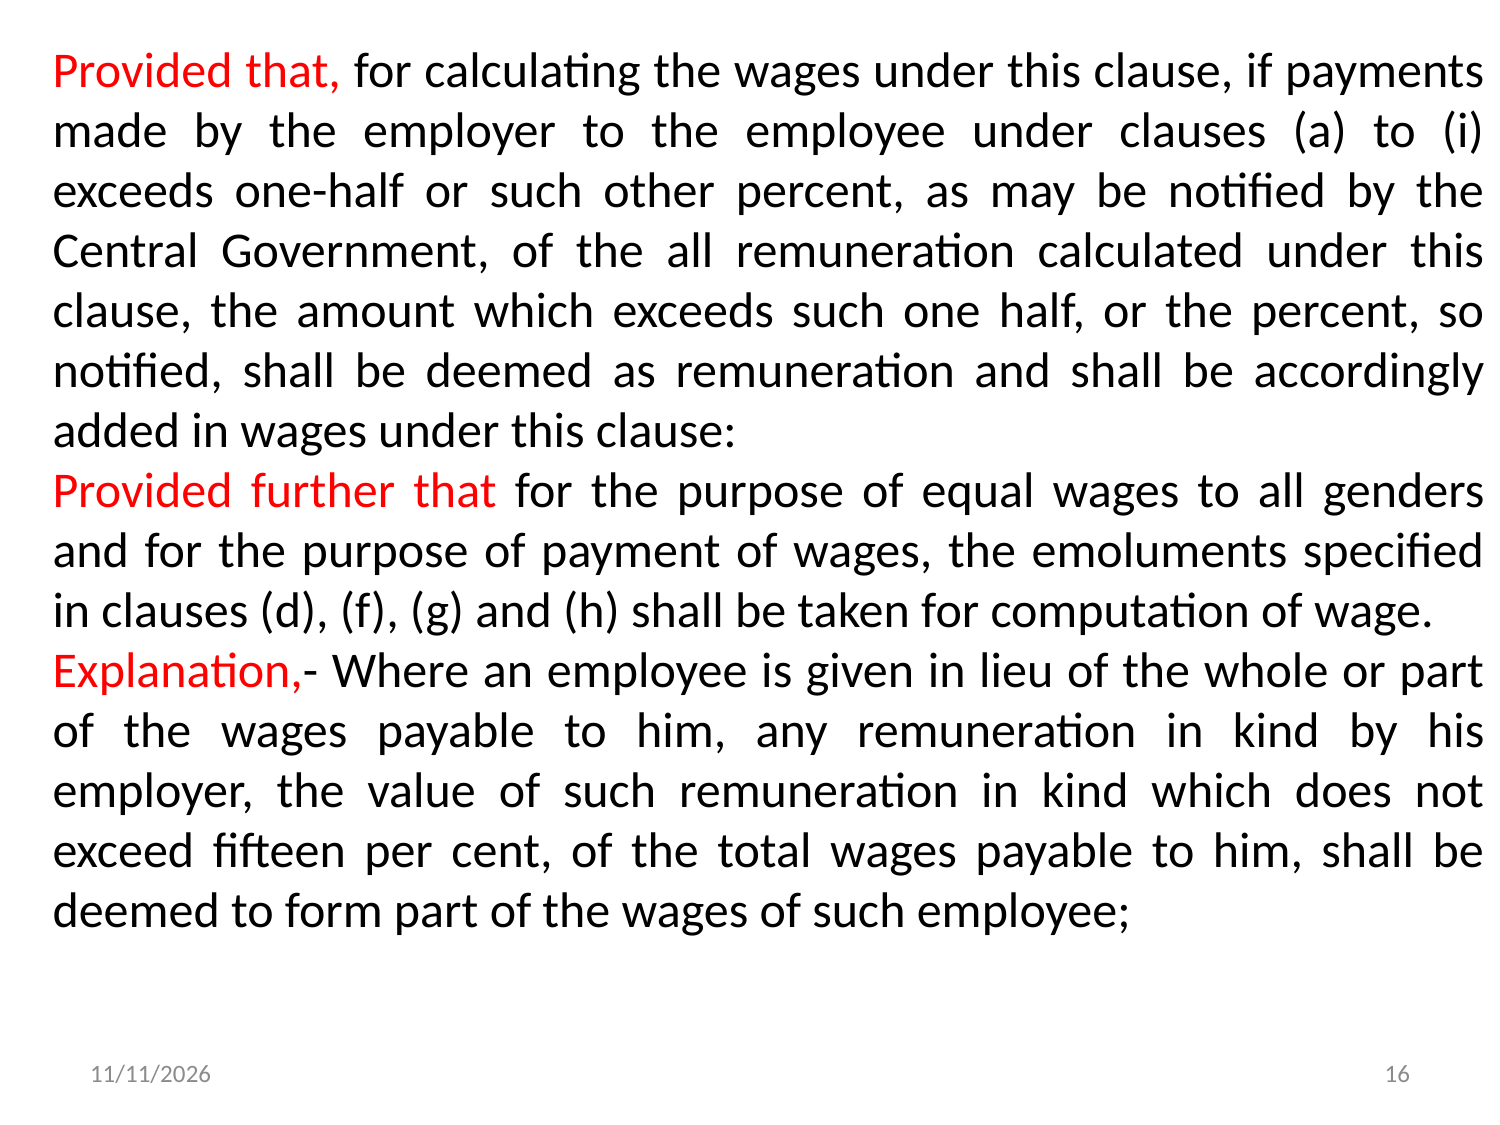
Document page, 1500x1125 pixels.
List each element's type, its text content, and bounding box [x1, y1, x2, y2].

slide_number 16 [1074, 1042, 1425, 1103]
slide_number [75, 1042, 425, 1103]
text_box Provided that, for calculating the wages under this clause, if payments made by the employer to the employee under clauses (a) to (i) exceeds one-half or such other percent, as may be notified by the Central Government, of the all remuneration calculated under this clause, the amount which exceeds such one half, or the percent, so notified, shall be deemed as remuneration and shall be accordingly added in wages under this clause: Provided further that for the purpose of equal wages to all genders and for the purpose of payment of wages, the emoluments specified in clauses (d), (f), (g) and (h) shall be taken for computation of wage. Explanation,- Where an employee is given in lieu of the whole or part of the wages payable to him, any remuneration in kind by his employer, the value of such remuneration in kind which does not exceed fifteen per cent, of the total wages payable to him, shall be deemed to form part of the wages of such employee; [37, 29, 1500, 945]
